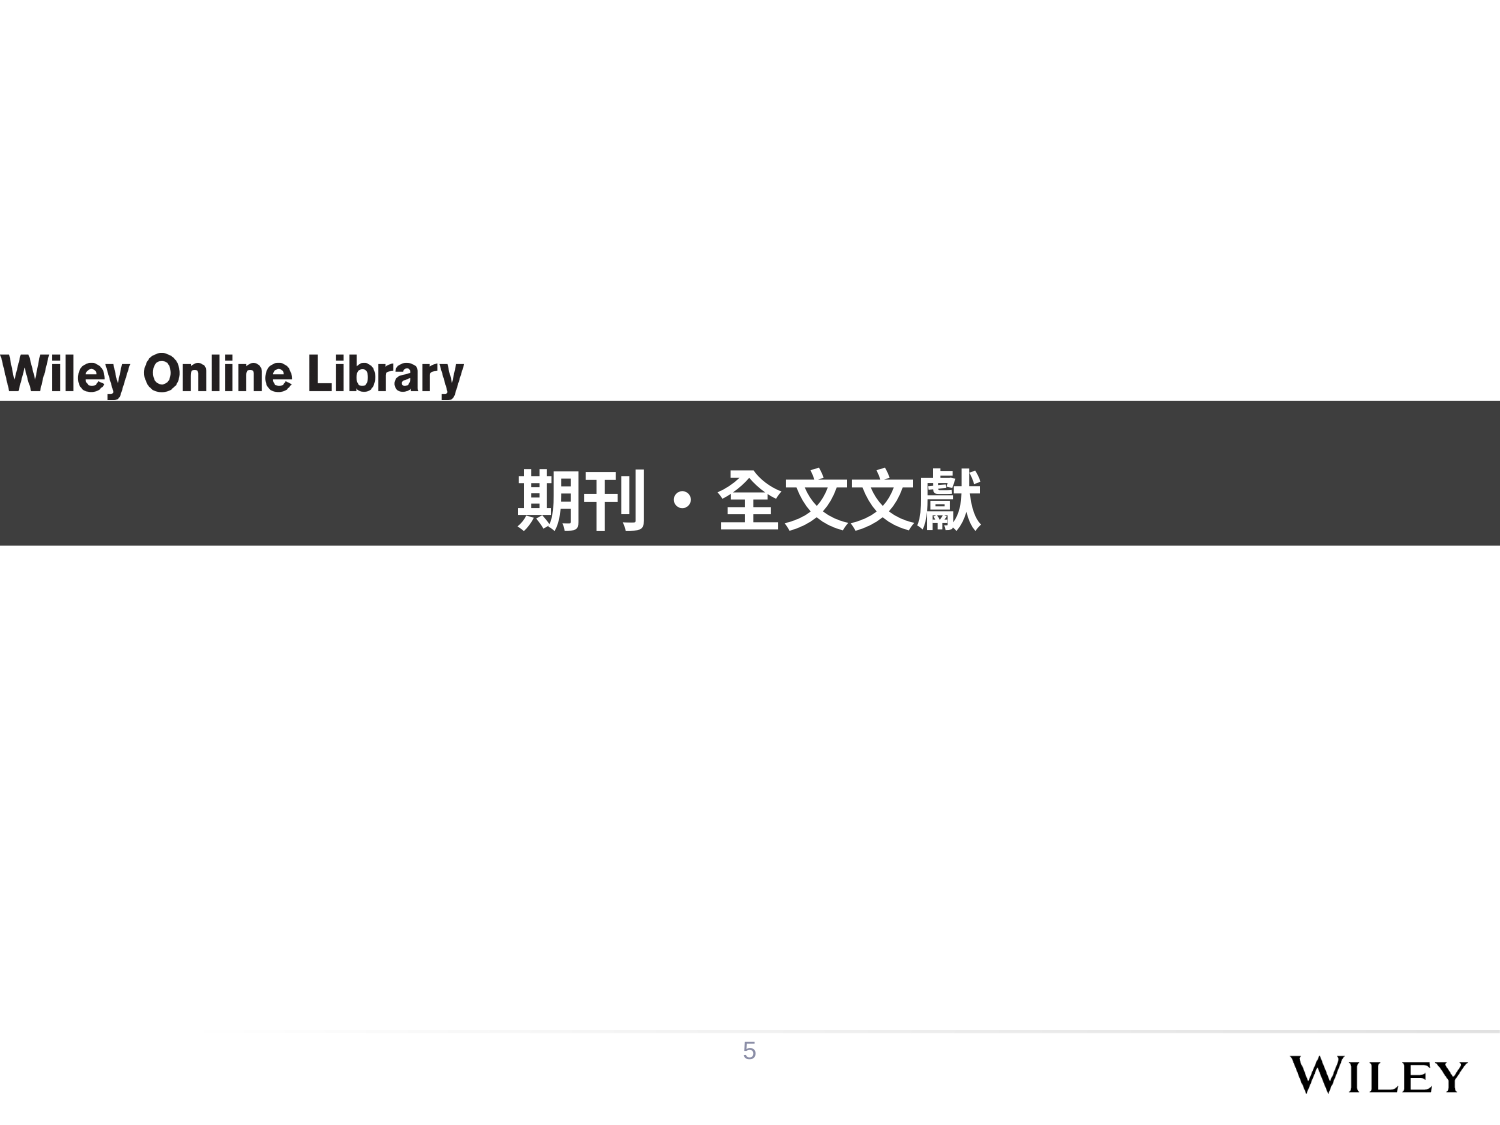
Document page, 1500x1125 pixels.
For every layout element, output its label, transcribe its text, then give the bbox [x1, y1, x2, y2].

picture [0, 1030, 1500, 1125]
slide_number 5 [648, 1035, 851, 1095]
picture [0, 353, 464, 400]
text_box 期刊‧全文文獻 [0, 400, 1500, 546]
